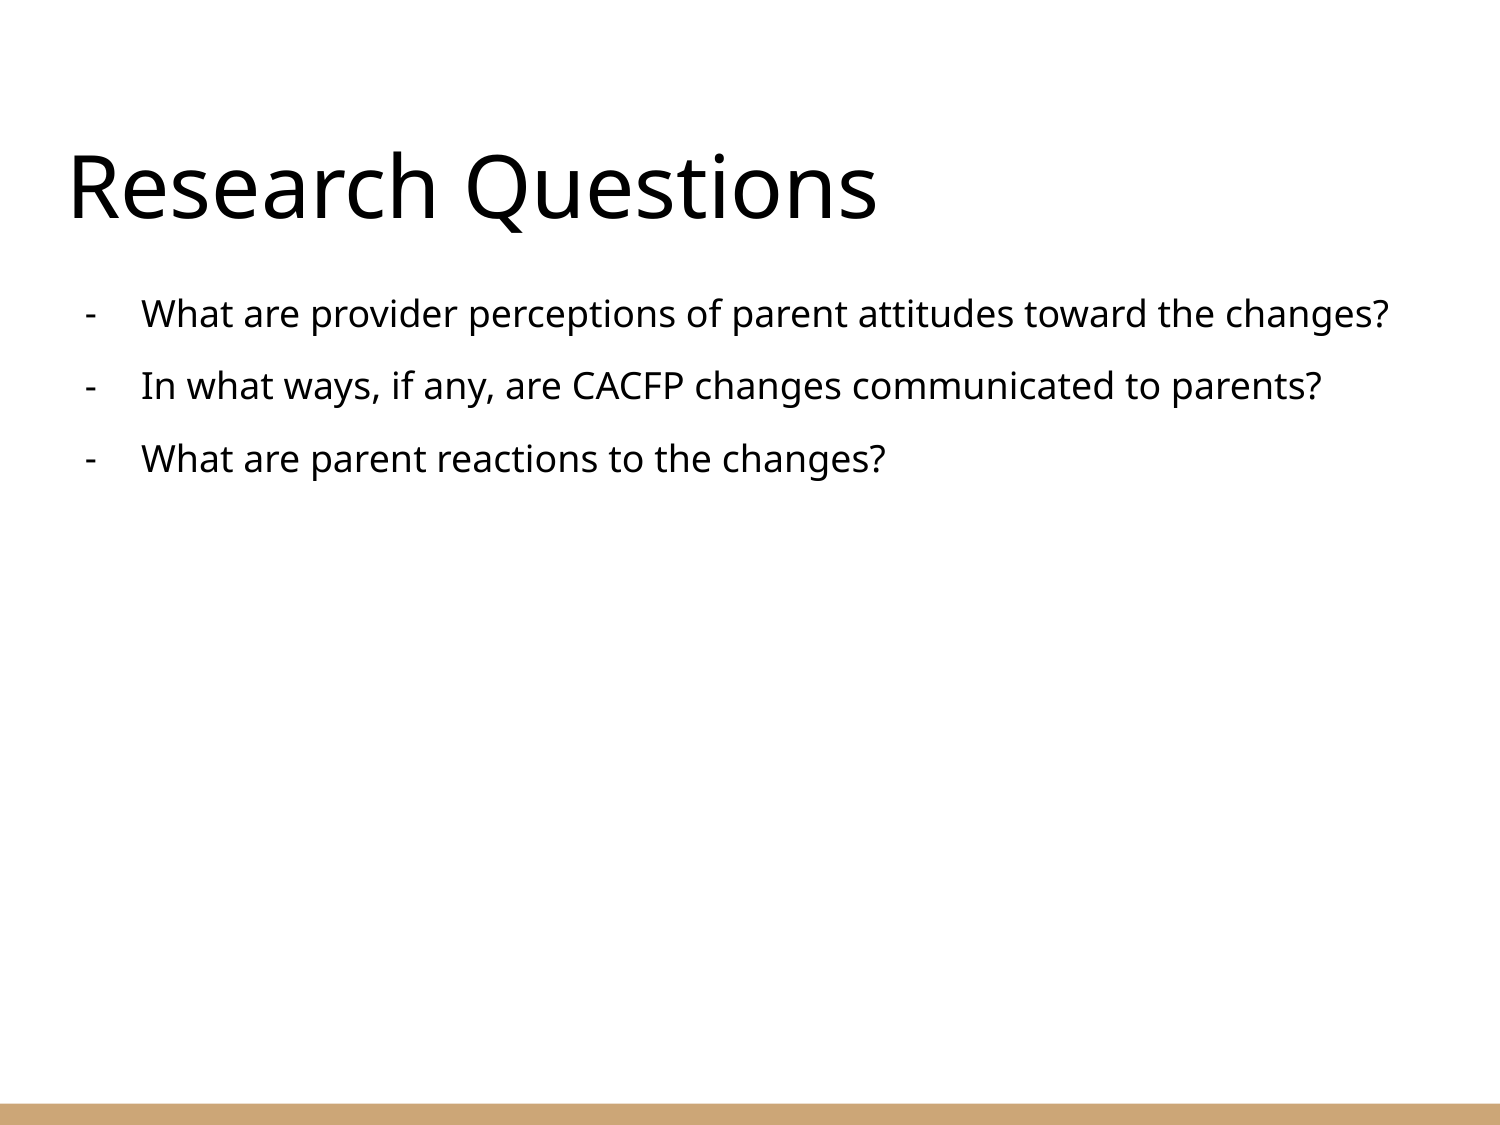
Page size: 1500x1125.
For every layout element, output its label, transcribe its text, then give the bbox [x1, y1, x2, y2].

list What are provider perceptions of parent attitudes toward the changes? In what ways, if any, are CACFP changes communicated to parents? What are parent reactions to the changes? [51, 267, 1449, 1002]
title Research Questions [51, 69, 1449, 251]
